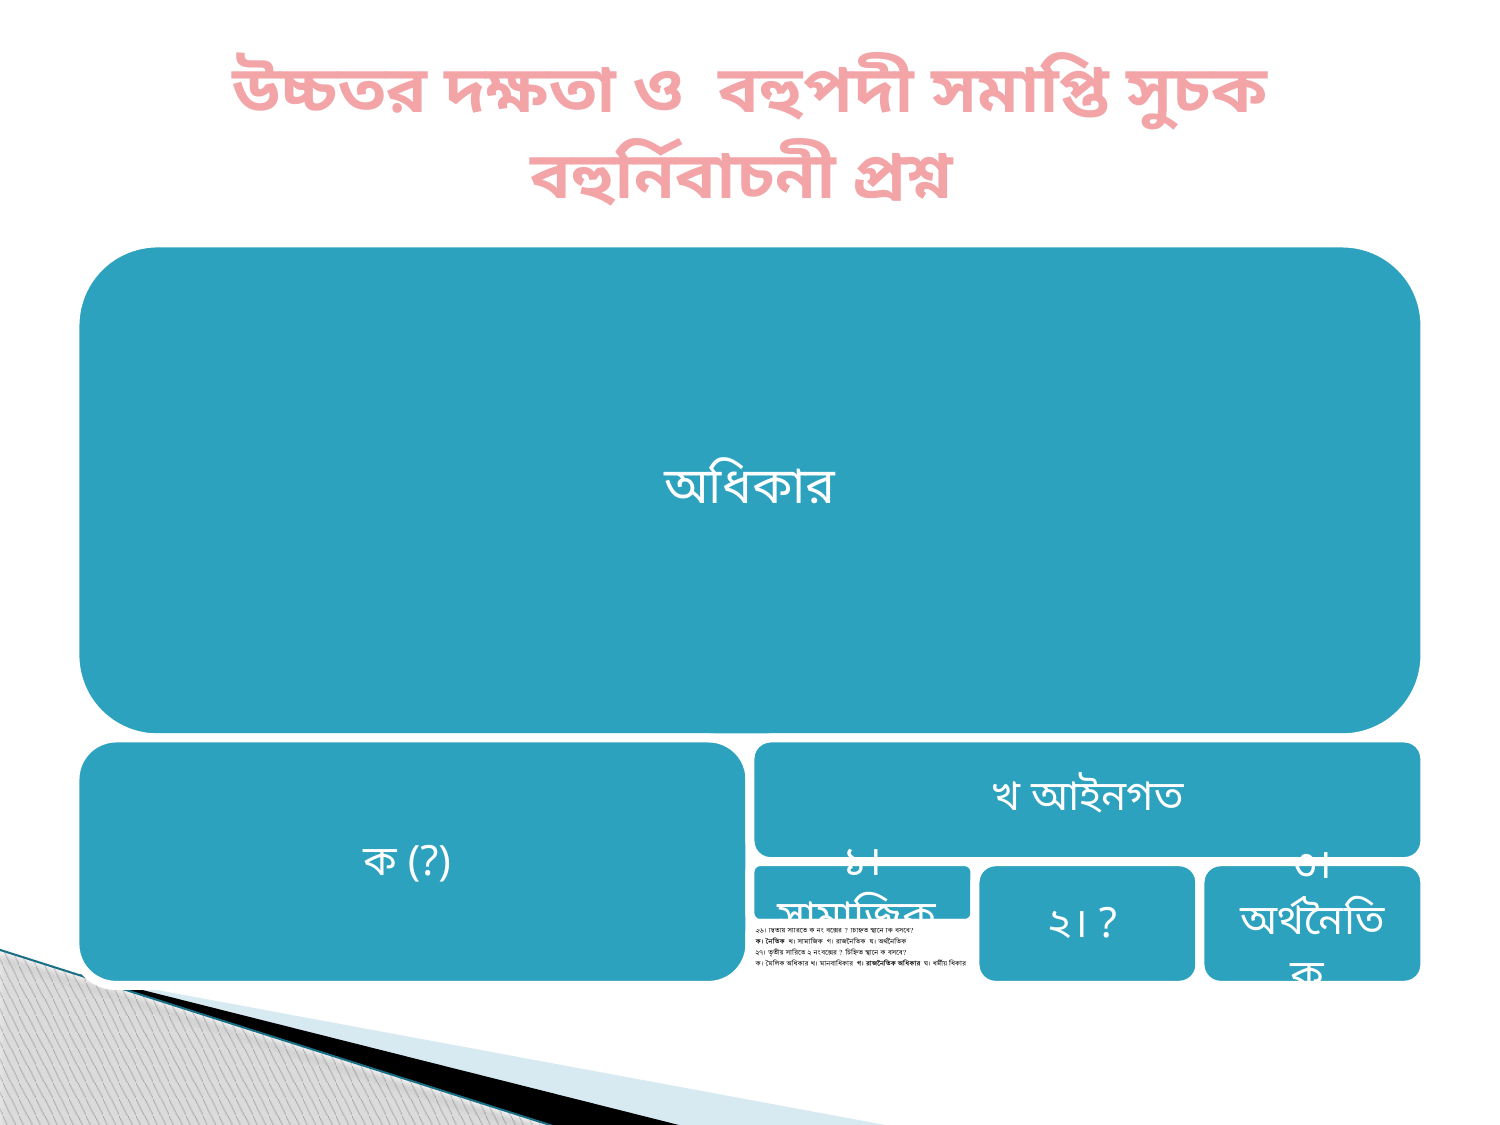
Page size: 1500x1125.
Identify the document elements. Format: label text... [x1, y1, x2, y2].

title উচ্চতর দক্ষতা ও বহুপদী সমাপ্তি সুচক বহুর্নিবাচনী প্রশ্ন [75, 45, 1425, 233]
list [74, 242, 1426, 986]
